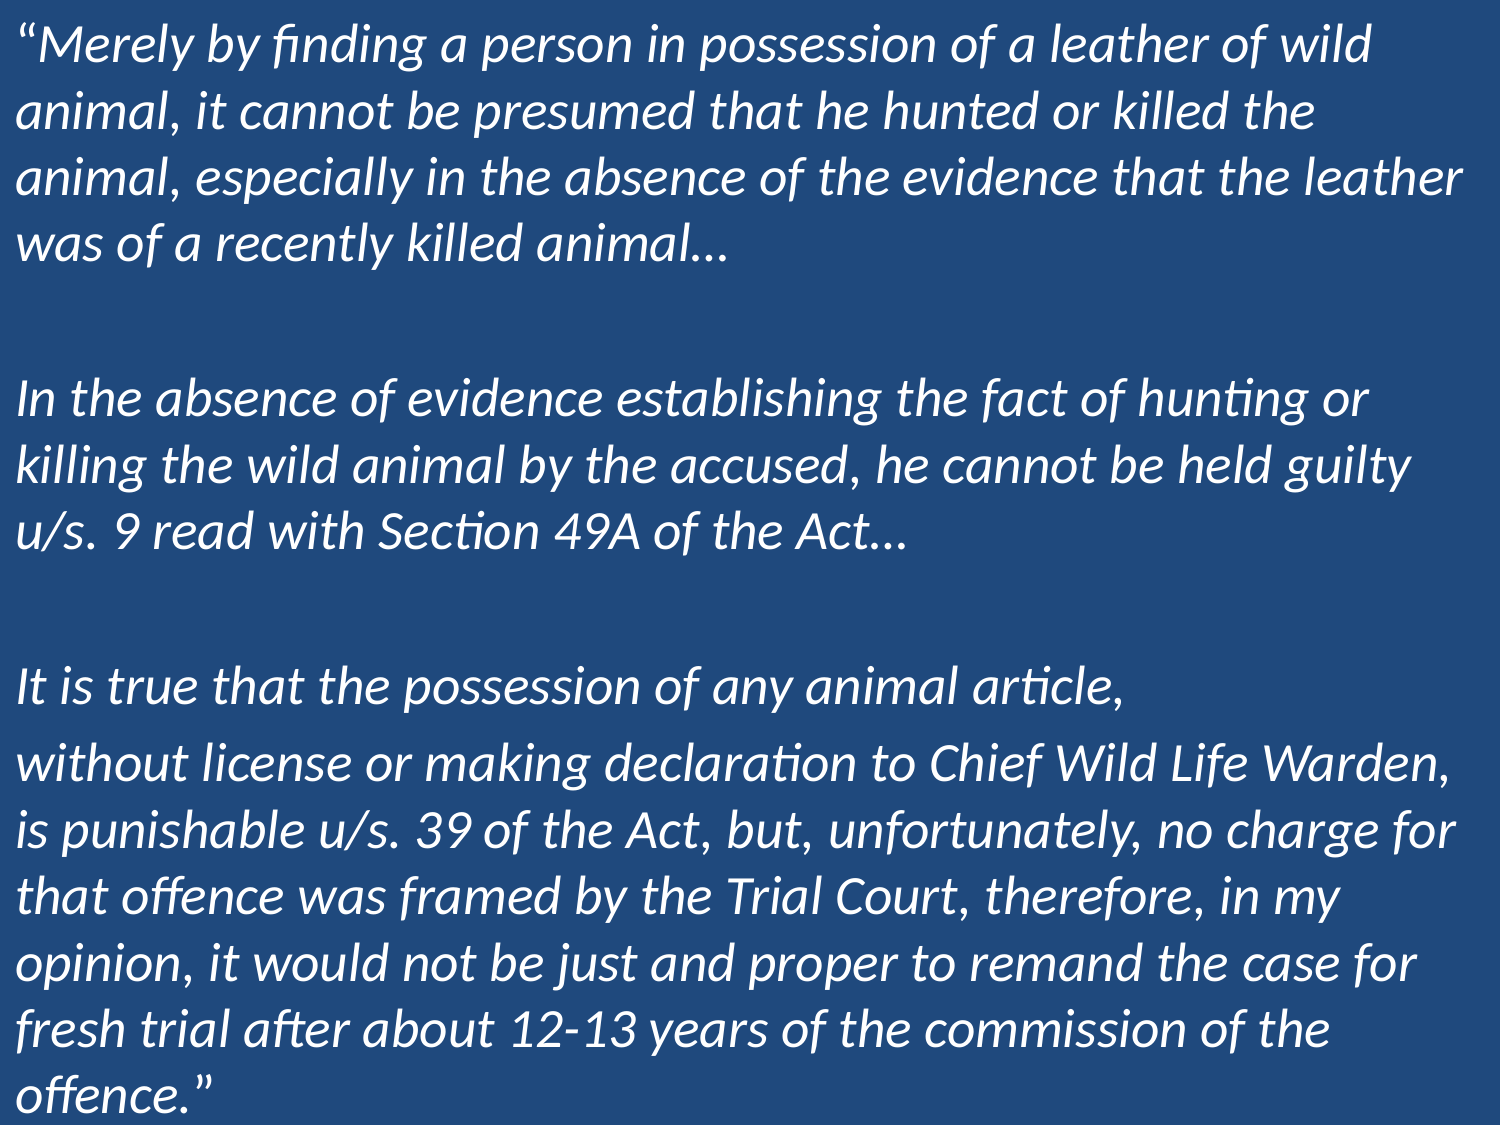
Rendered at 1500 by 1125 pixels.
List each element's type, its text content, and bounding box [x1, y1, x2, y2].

subtitle “Merely by finding a person in possession of a leather of wild animal, it cannot be presumed that he hunted or killed the animal, especially in the absence of the evidence that the leather was of a recently killed animal… In the absence of evidence establishing the fact of hunting or killing the wild animal by the accused, he cannot be held guilty u/s. 9 read with Section 49A of the Act… It is true that the possession of any animal article, without license or making declaration to Chief Wild Life Warden, is punishable u/s. 39 of the Act, but, unfortunately, no charge for that offence was framed by the Trial Court, therefore, in my opinion, it would not be just and proper to remand the case for fresh trial after about 12-13 years of the commission of the offence.” [0, 0, 1500, 1125]
